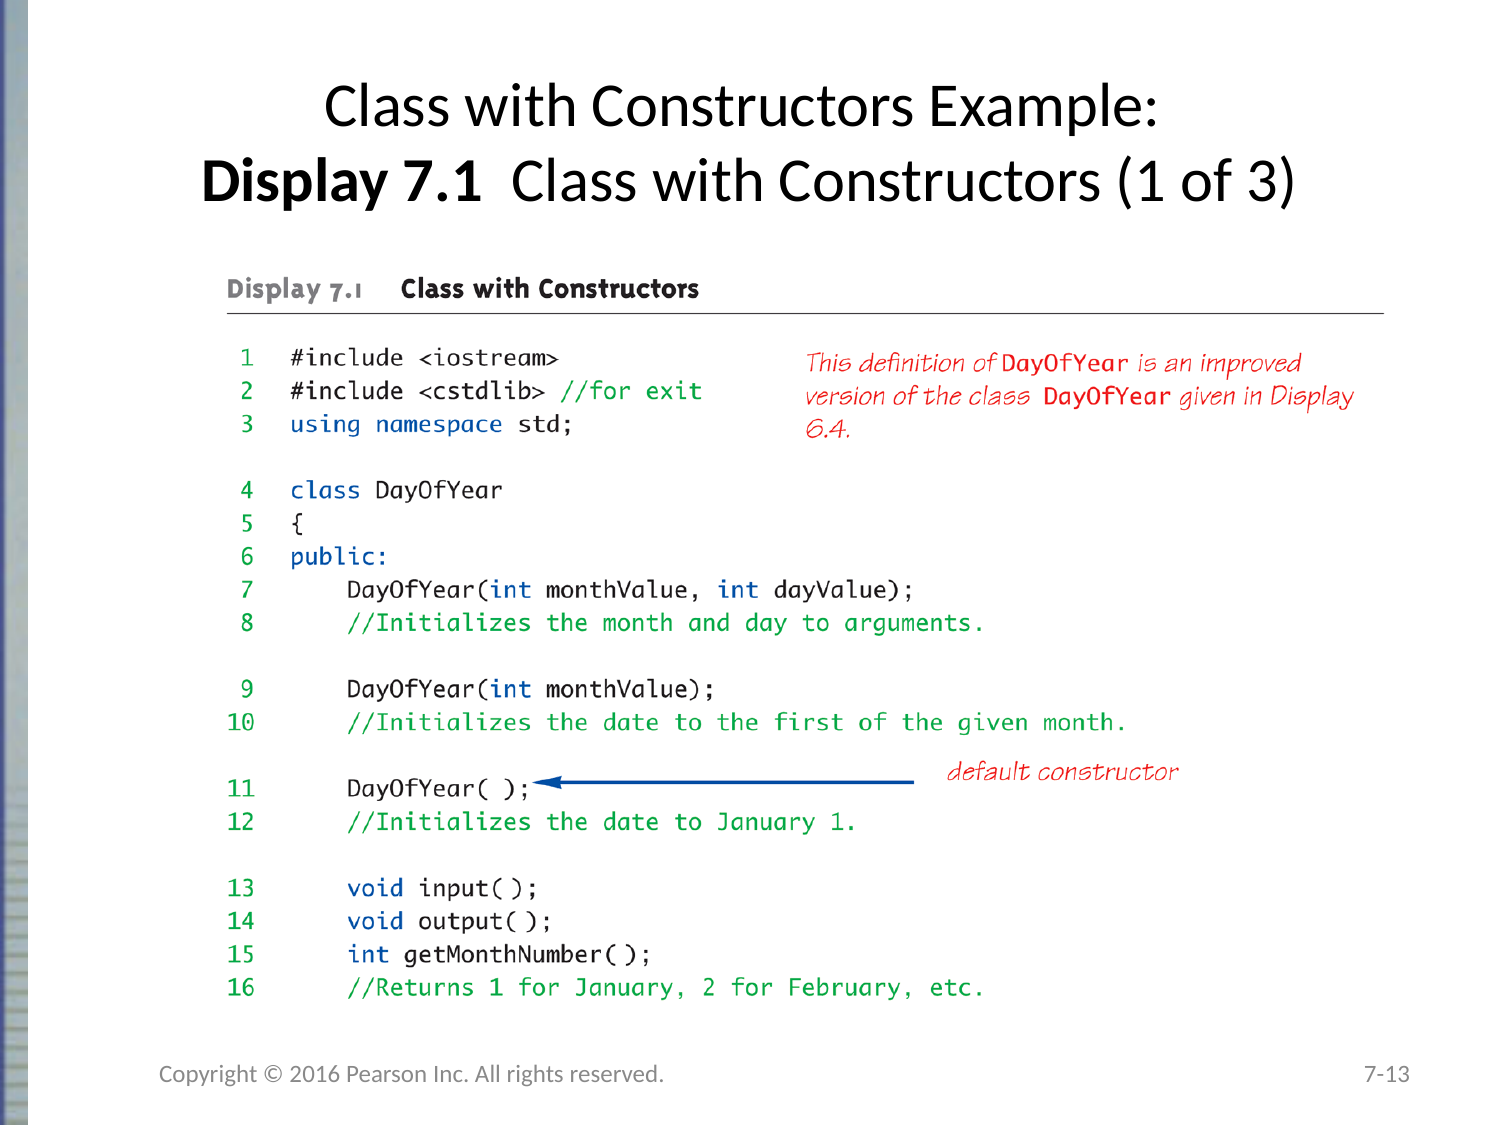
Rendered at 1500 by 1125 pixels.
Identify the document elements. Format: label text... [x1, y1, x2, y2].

picture [197, 258, 1413, 1018]
footer Copyright © 2016 Pearson Inc. All rights reserved. [75, 1042, 750, 1103]
title Class with Constructors Example: Display 7.1 Class with Constructors (1 of 3) [75, 45, 1425, 233]
picture [0, 0, 28, 1125]
slide_number 7-13 [1074, 1042, 1425, 1103]
